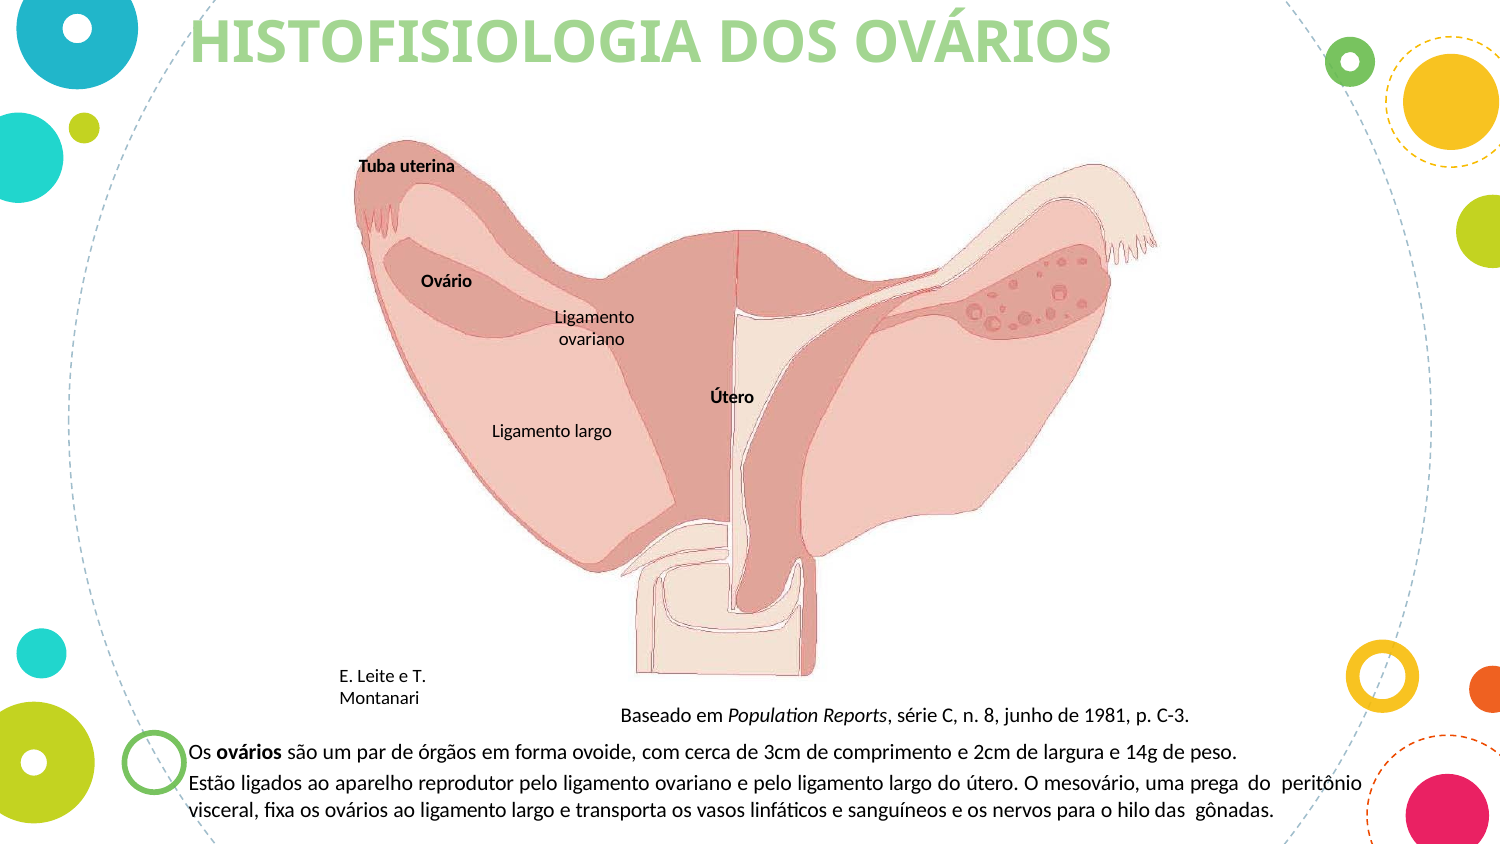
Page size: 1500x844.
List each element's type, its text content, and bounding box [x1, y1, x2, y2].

title HISTOFISIOLOGIA DOS OVÁRIOS [187, 0, 1500, 75]
picture [329, 121, 1181, 699]
text_box Baseado em Population Reports, série C, n. 8, junho de 1981, p. C-3. Os ovários são um par de órgãos em forma ovoide, com cerca de 3cm de comprimento e 2cm de largura e 14g de peso. Estão ligados ao aparelho reprodutor pelo ligamento ovariano e pelo ligamento largo do útero. O mesovário, uma prega do peritônio visceral, fixa os ovários ao ligamento largo e transporta os vasos linfáticos e sanguíneos e os nervos para o hilo das gônadas. [186, 689, 1363, 822]
